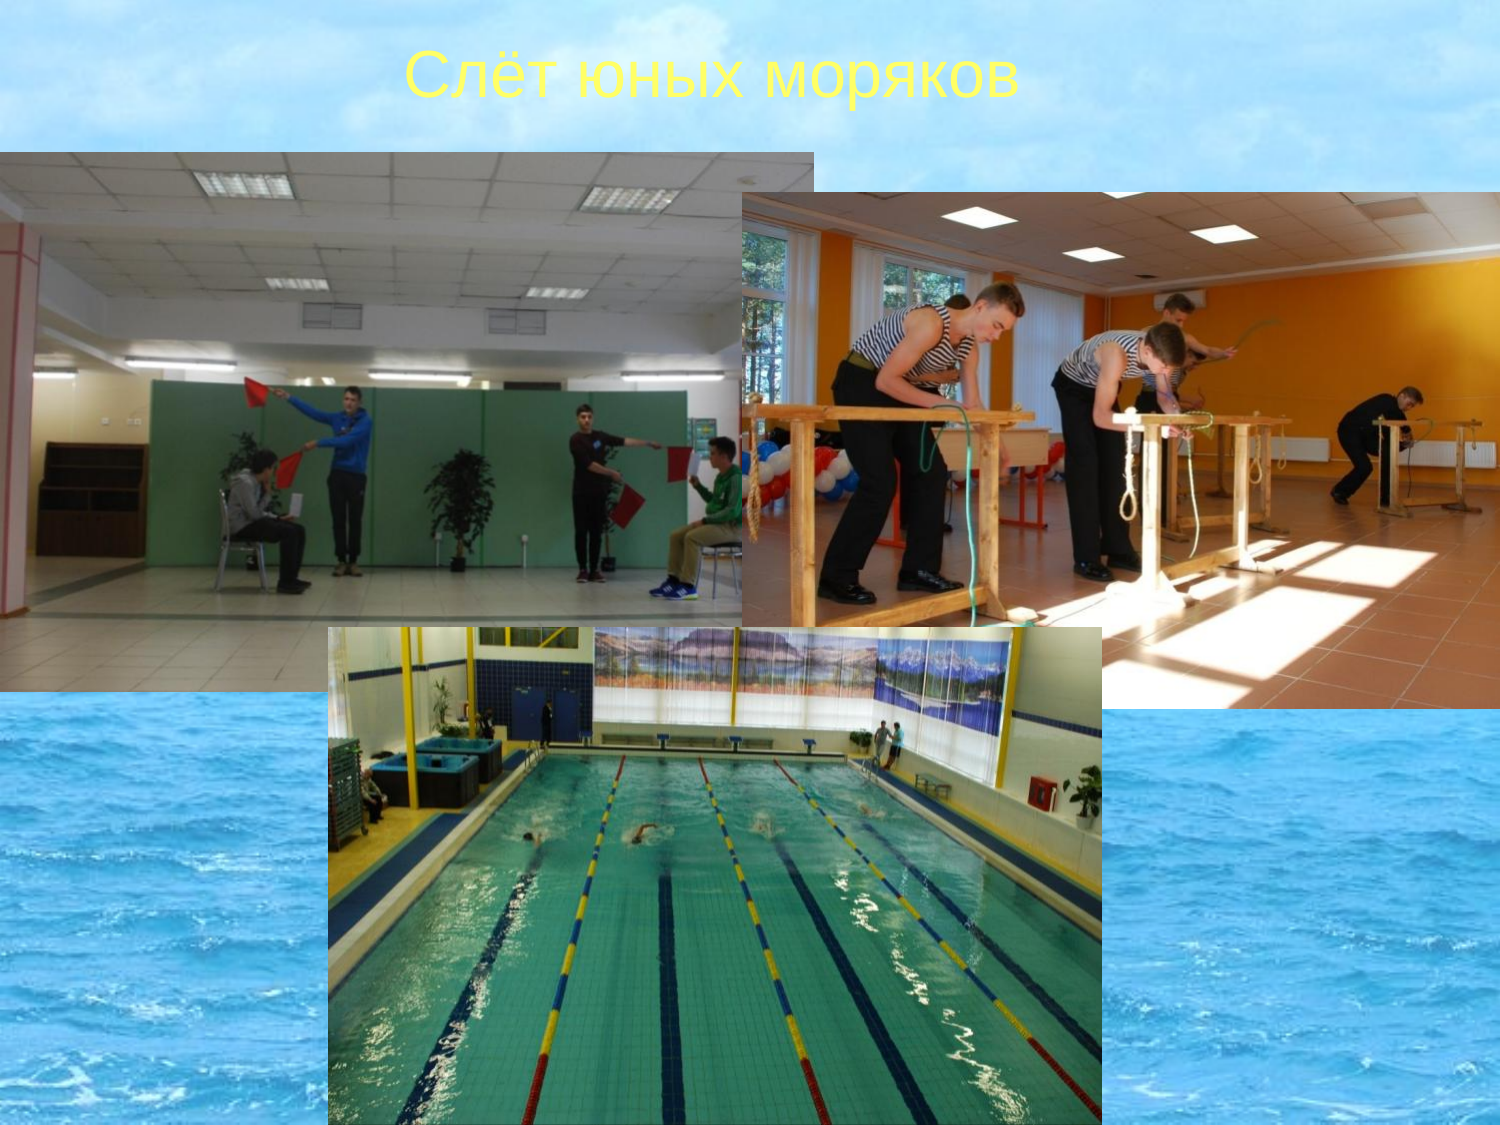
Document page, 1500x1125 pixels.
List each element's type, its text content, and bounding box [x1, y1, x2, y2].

picture [0, 0, 1500, 1125]
text_box Слёт юных моряков [81, 23, 1343, 143]
